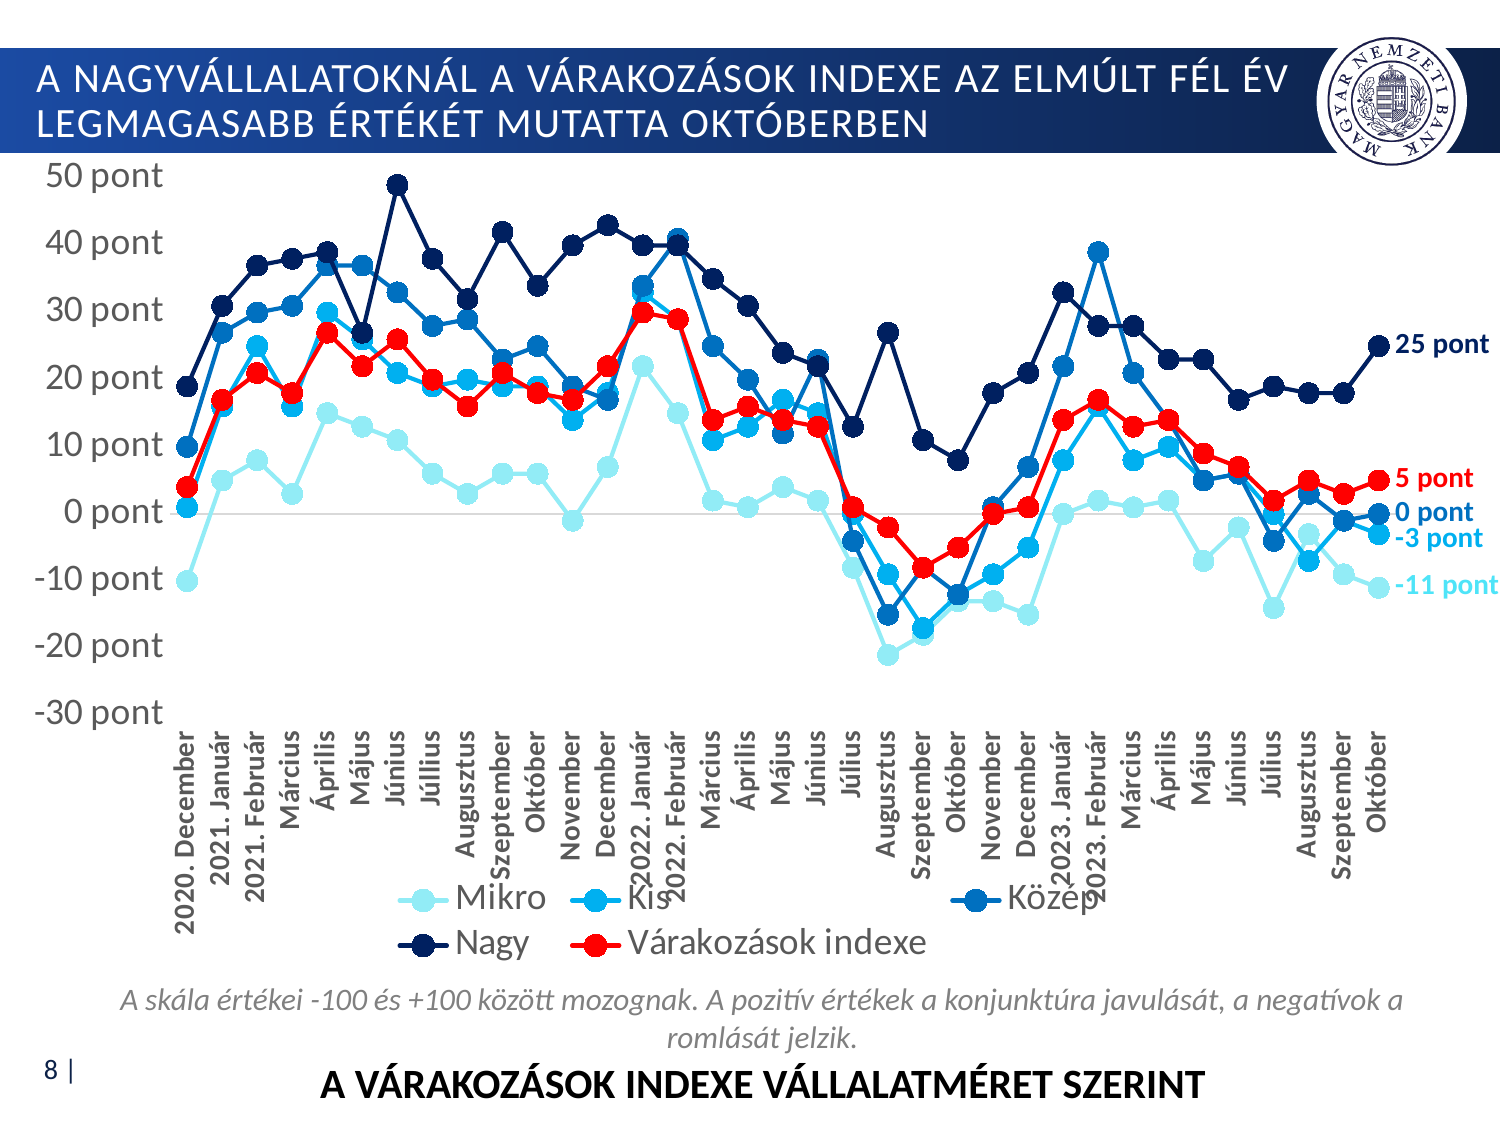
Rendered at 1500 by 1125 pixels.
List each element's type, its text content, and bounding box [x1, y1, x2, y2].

title a nagyvállalatoknál a várakozások indexe az elmúlt fél év legmagasabb értékét mutatta októberben [20, 50, 1397, 151]
text_box A várakozások indexe vállalatméret szerint [15, 1049, 1500, 1115]
text_box A skála értékei -100 és +100 között mozognak. A pozitív értékek a konjunktúra javulását, a negatívok a romlását jelzik. [78, 972, 1448, 1049]
chart [0, 151, 1500, 972]
picture [1327, 36, 1457, 151]
